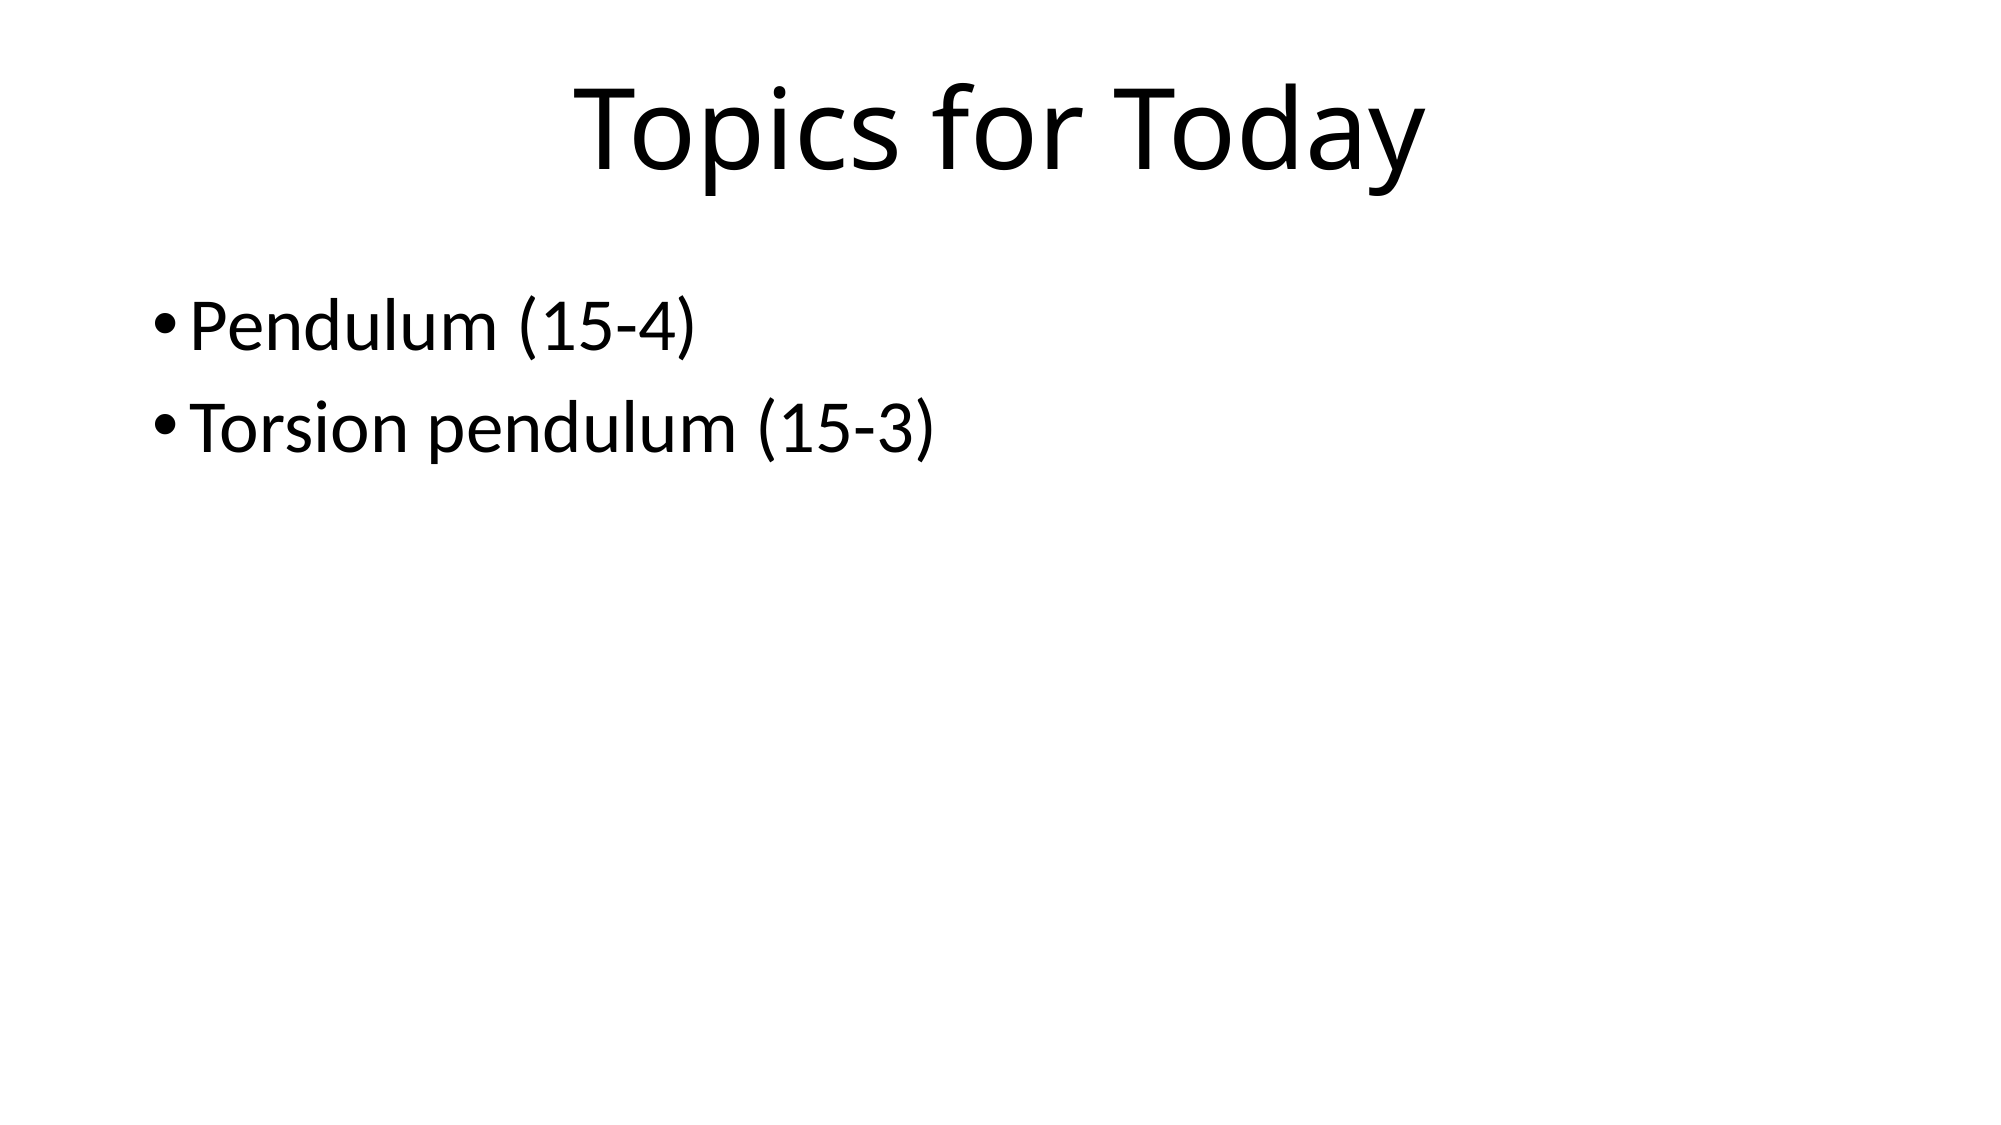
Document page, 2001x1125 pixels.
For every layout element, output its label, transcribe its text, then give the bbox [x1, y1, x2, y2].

title Topics for Today [137, 0, 1863, 266]
list Pendulum (15-4) Torsion pendulum (15-3) [137, 278, 1863, 1060]
